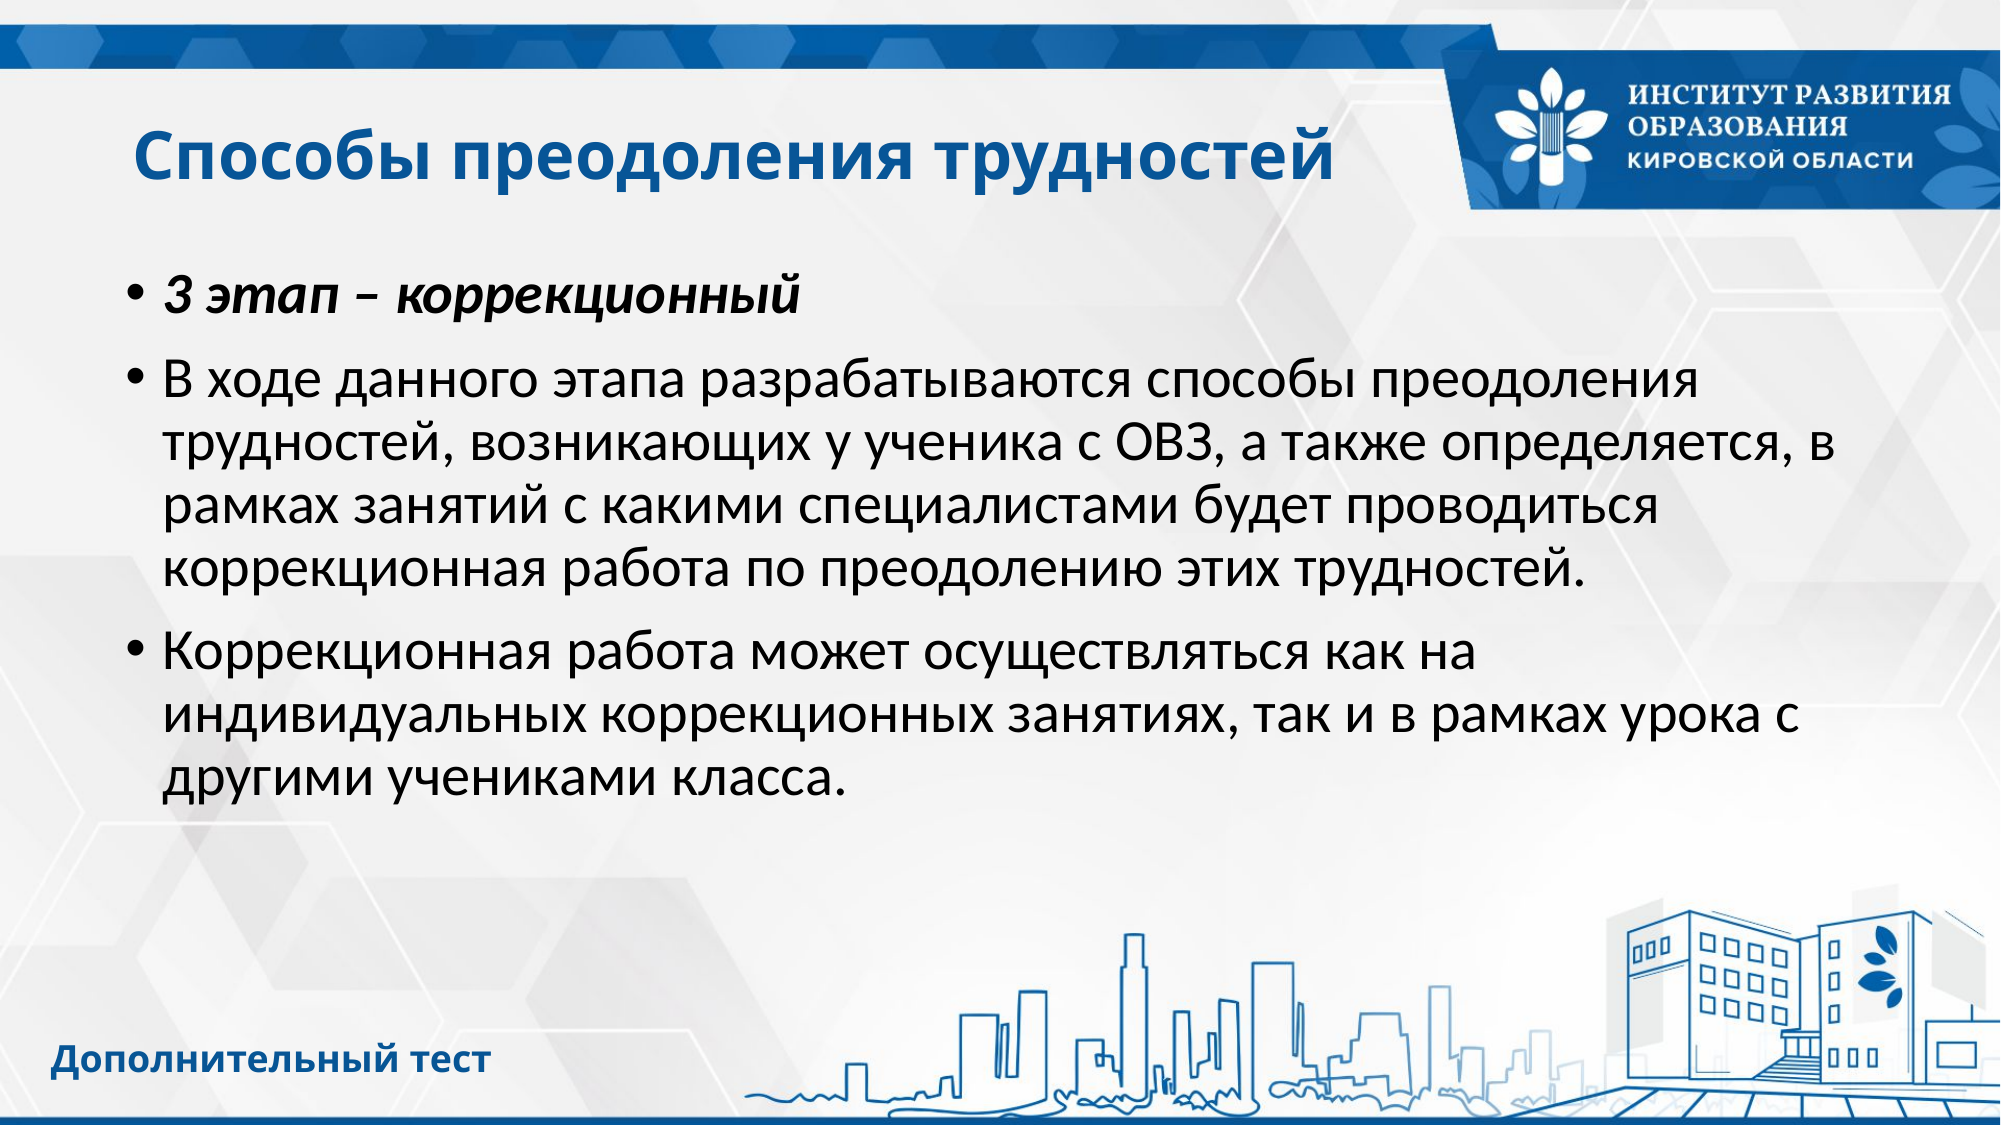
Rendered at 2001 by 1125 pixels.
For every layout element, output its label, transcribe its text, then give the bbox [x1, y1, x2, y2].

text_box Дополнительный тест [36, 1027, 784, 1088]
list 3 этап – коррекционный В ходе данного этапа разрабатываются способы преодоления трудностей, возникающих у ученика с ОВЗ, а также определяется, в рамках занятий с какими специалистами будет проводиться коррекционная работа по преодолению этих трудностей. Коррекционная работа может осуществляться как на индивидуальных коррекционных занятиях, так и в рамках урока с другими учениками класса. [110, 256, 1890, 886]
title Способы преодоления трудностей [110, 87, 1359, 230]
picture [0, 0, 2001, 1125]
